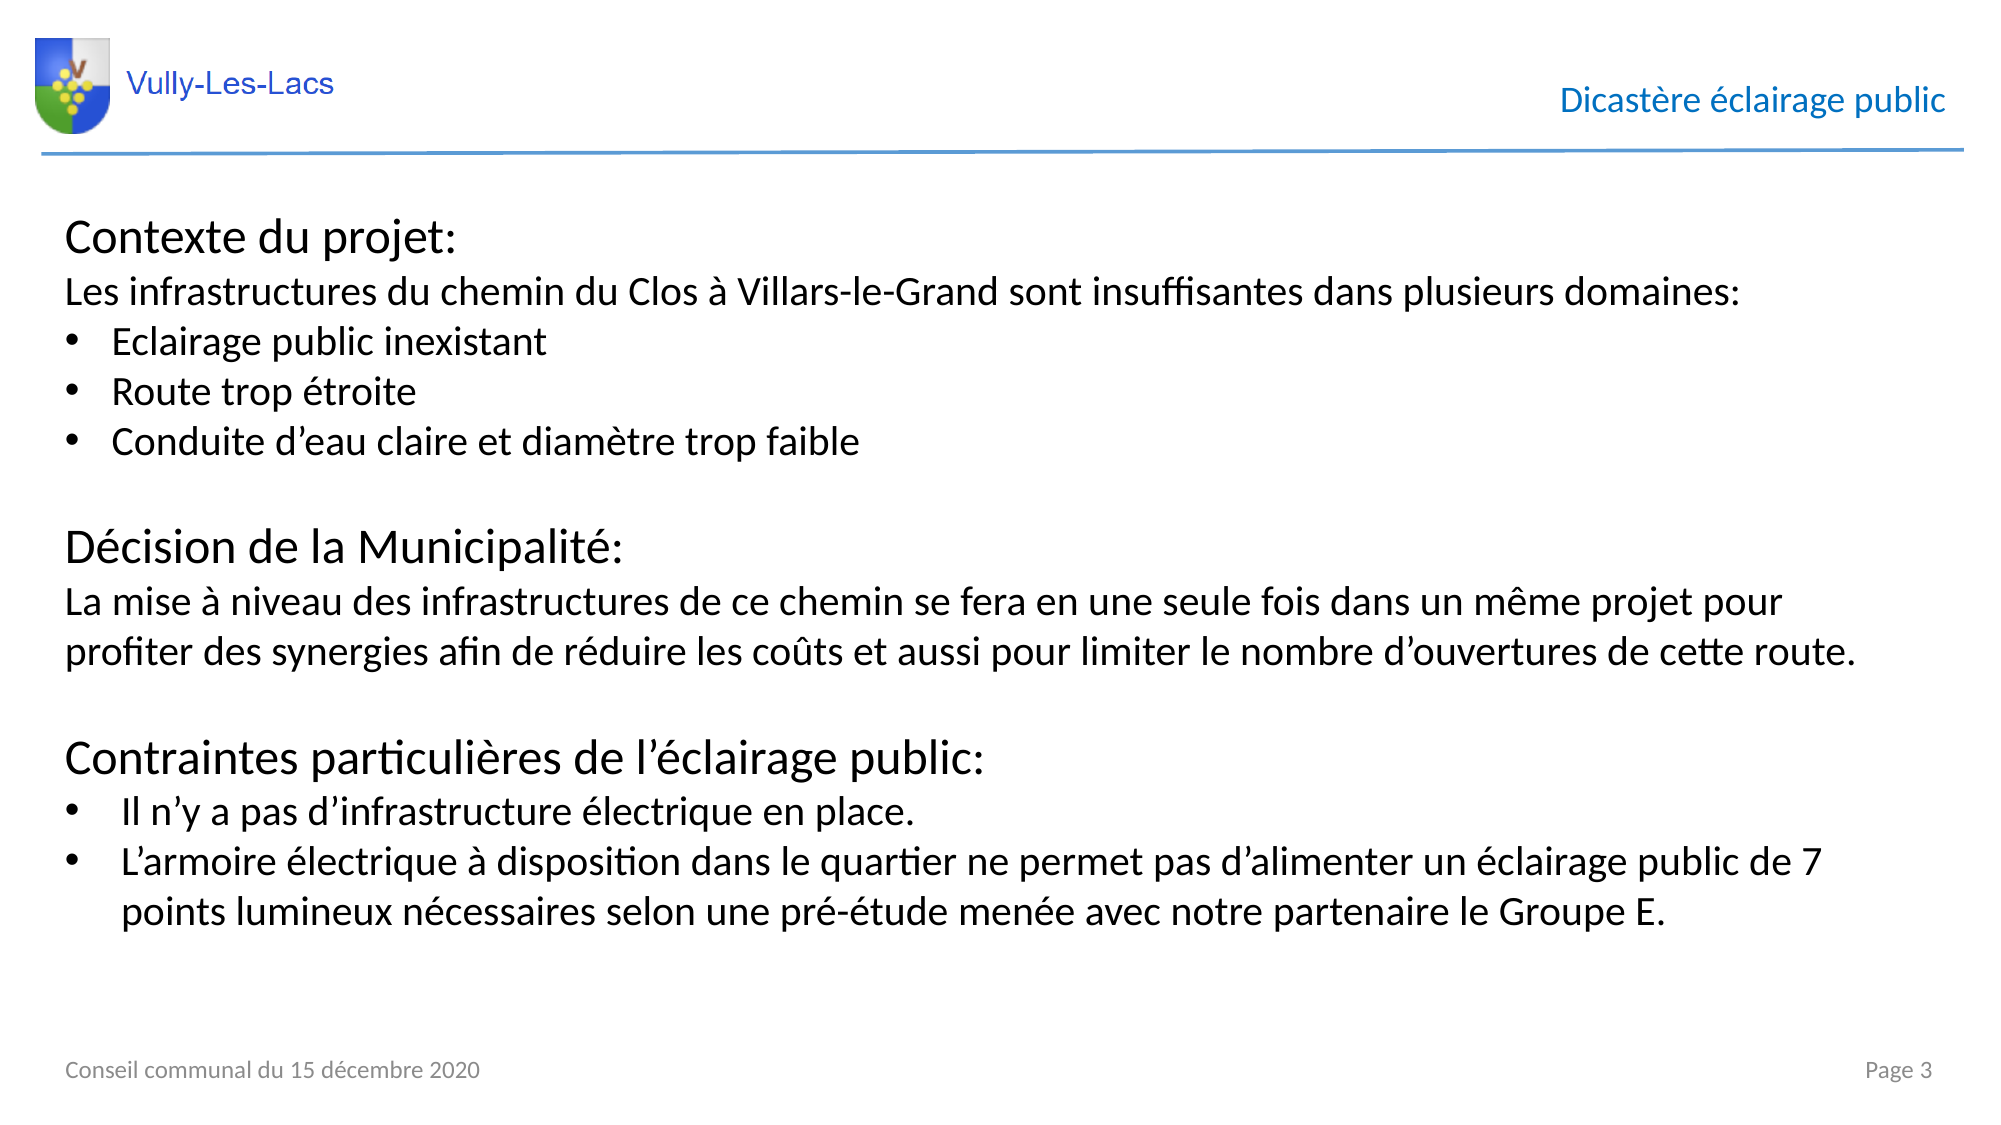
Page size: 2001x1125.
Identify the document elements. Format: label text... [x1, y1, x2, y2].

text_box Contexte du projet: Les infrastructures du chemin du Clos à Villars-le-Grand sont insuffisantes dans plusieurs domaines: Eclairage public inexistant Route trop étroite Conduite d’eau claire et diamètre trop faible Décision de la Municipalité: La mise à niveau des infrastructures de ce chemin se fera en une seule fois dans un même projet pour profiter des synergies afin de réduire les coûts et aussi pour limiter le nombre d’ouvertures de cette route. Contraintes particulières de l’éclairage public: Il n’y a pas d’infrastructure électrique en place. L’armoire électrique à disposition dans le quartier ne permet pas d’alimenter un éclairage public de 7 points lumineux nécessaires selon une pré-étude menée avec notre partenaire le Groupe E. [49, 196, 1928, 992]
slide_number Conseil communal du 15 décembre 2020 Page 3 [21, 1039, 1954, 1099]
text_box Dicastère éclairage public [1545, 67, 1962, 128]
picture [21, 25, 343, 150]
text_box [41, 149, 1964, 154]
